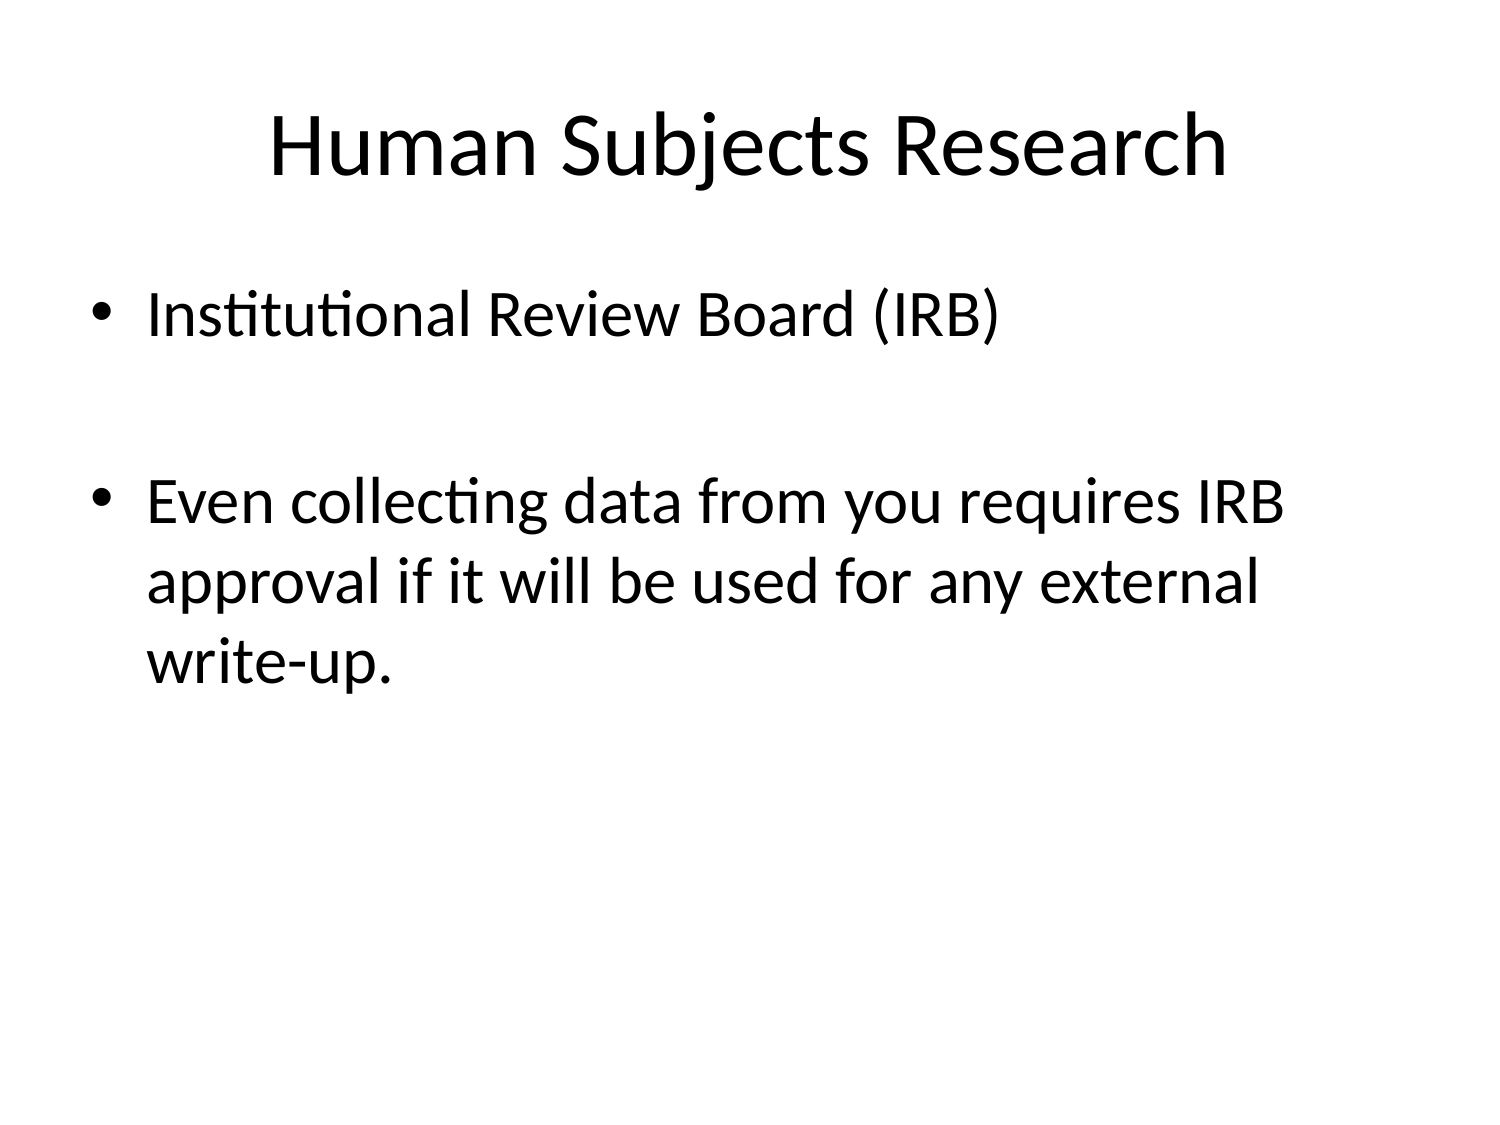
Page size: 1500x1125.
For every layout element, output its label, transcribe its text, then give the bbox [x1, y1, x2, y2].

list Institutional Review Board (IRB) Even collecting data from you requires IRB approval if it will be used for any external write-up. [75, 262, 1425, 1005]
title Human Subjects Research [75, 45, 1425, 233]
